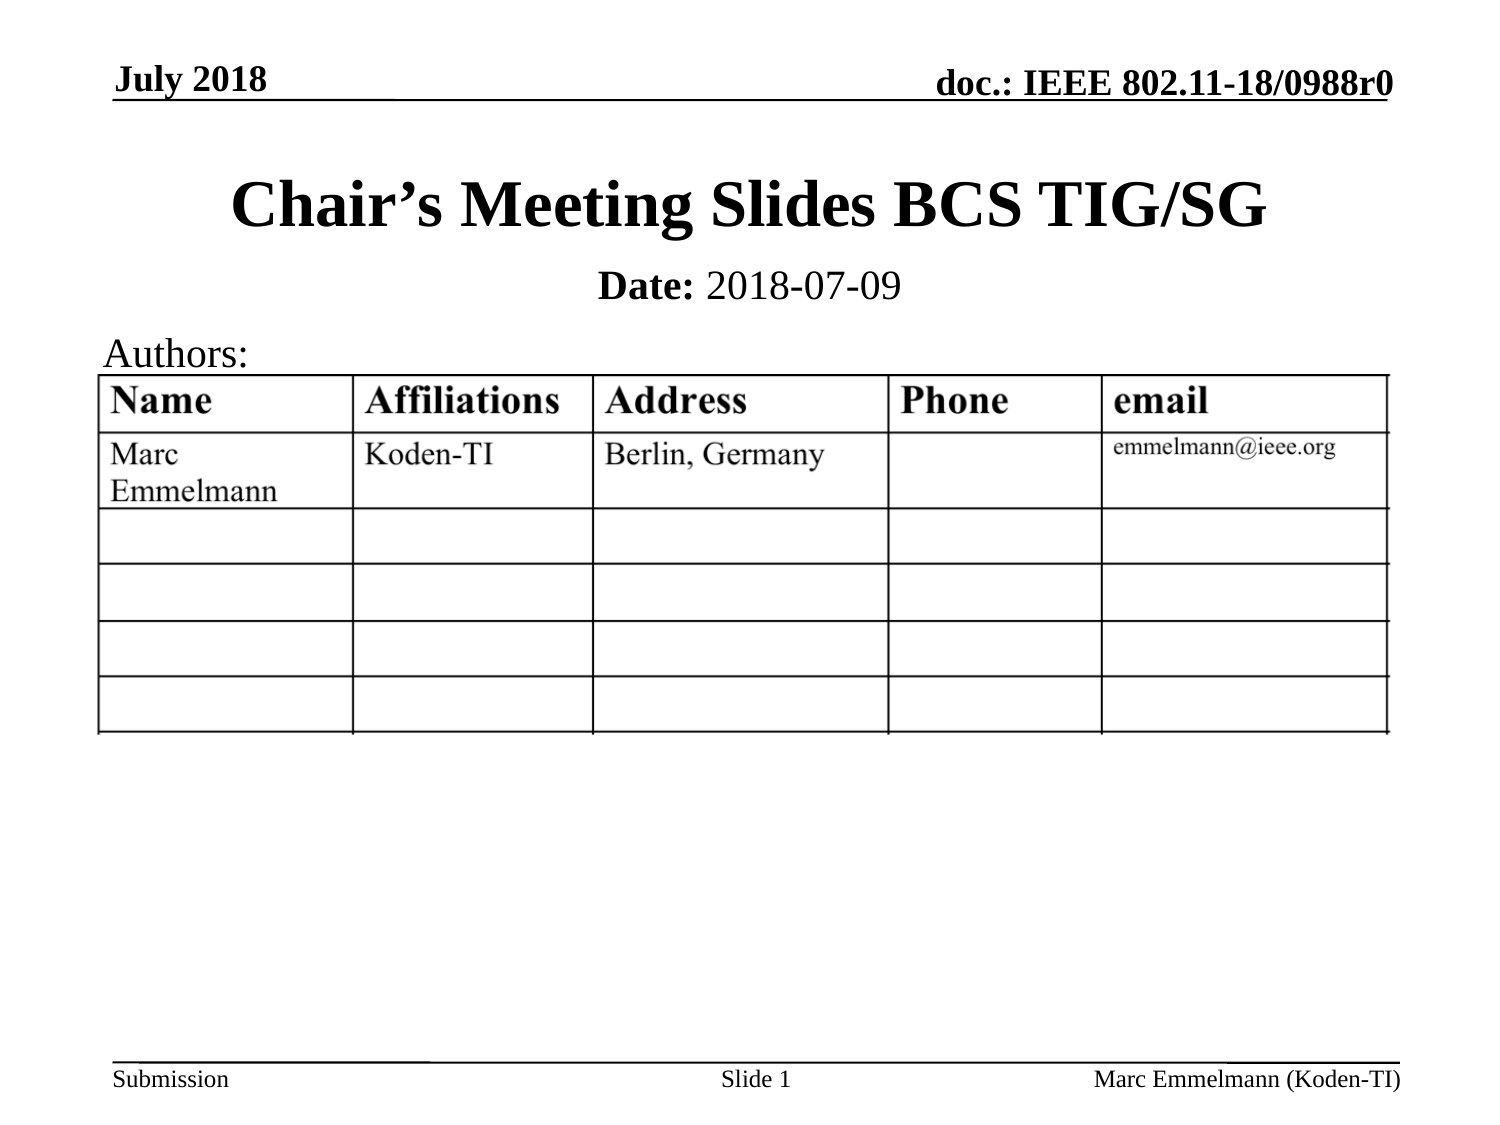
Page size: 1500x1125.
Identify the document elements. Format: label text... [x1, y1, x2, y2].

footer Marc Emmelmann (Koden-TI) [902, 1061, 1402, 1093]
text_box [83, 374, 1417, 780]
slide_number Slide 1 [712, 1061, 800, 1123]
text_box Authors: [87, 318, 325, 373]
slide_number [114, 54, 493, 100]
title Chair’s Meeting Slides BCS TIG/SG [112, 112, 1388, 249]
list Date: 2018-07-09 [112, 249, 1388, 316]
